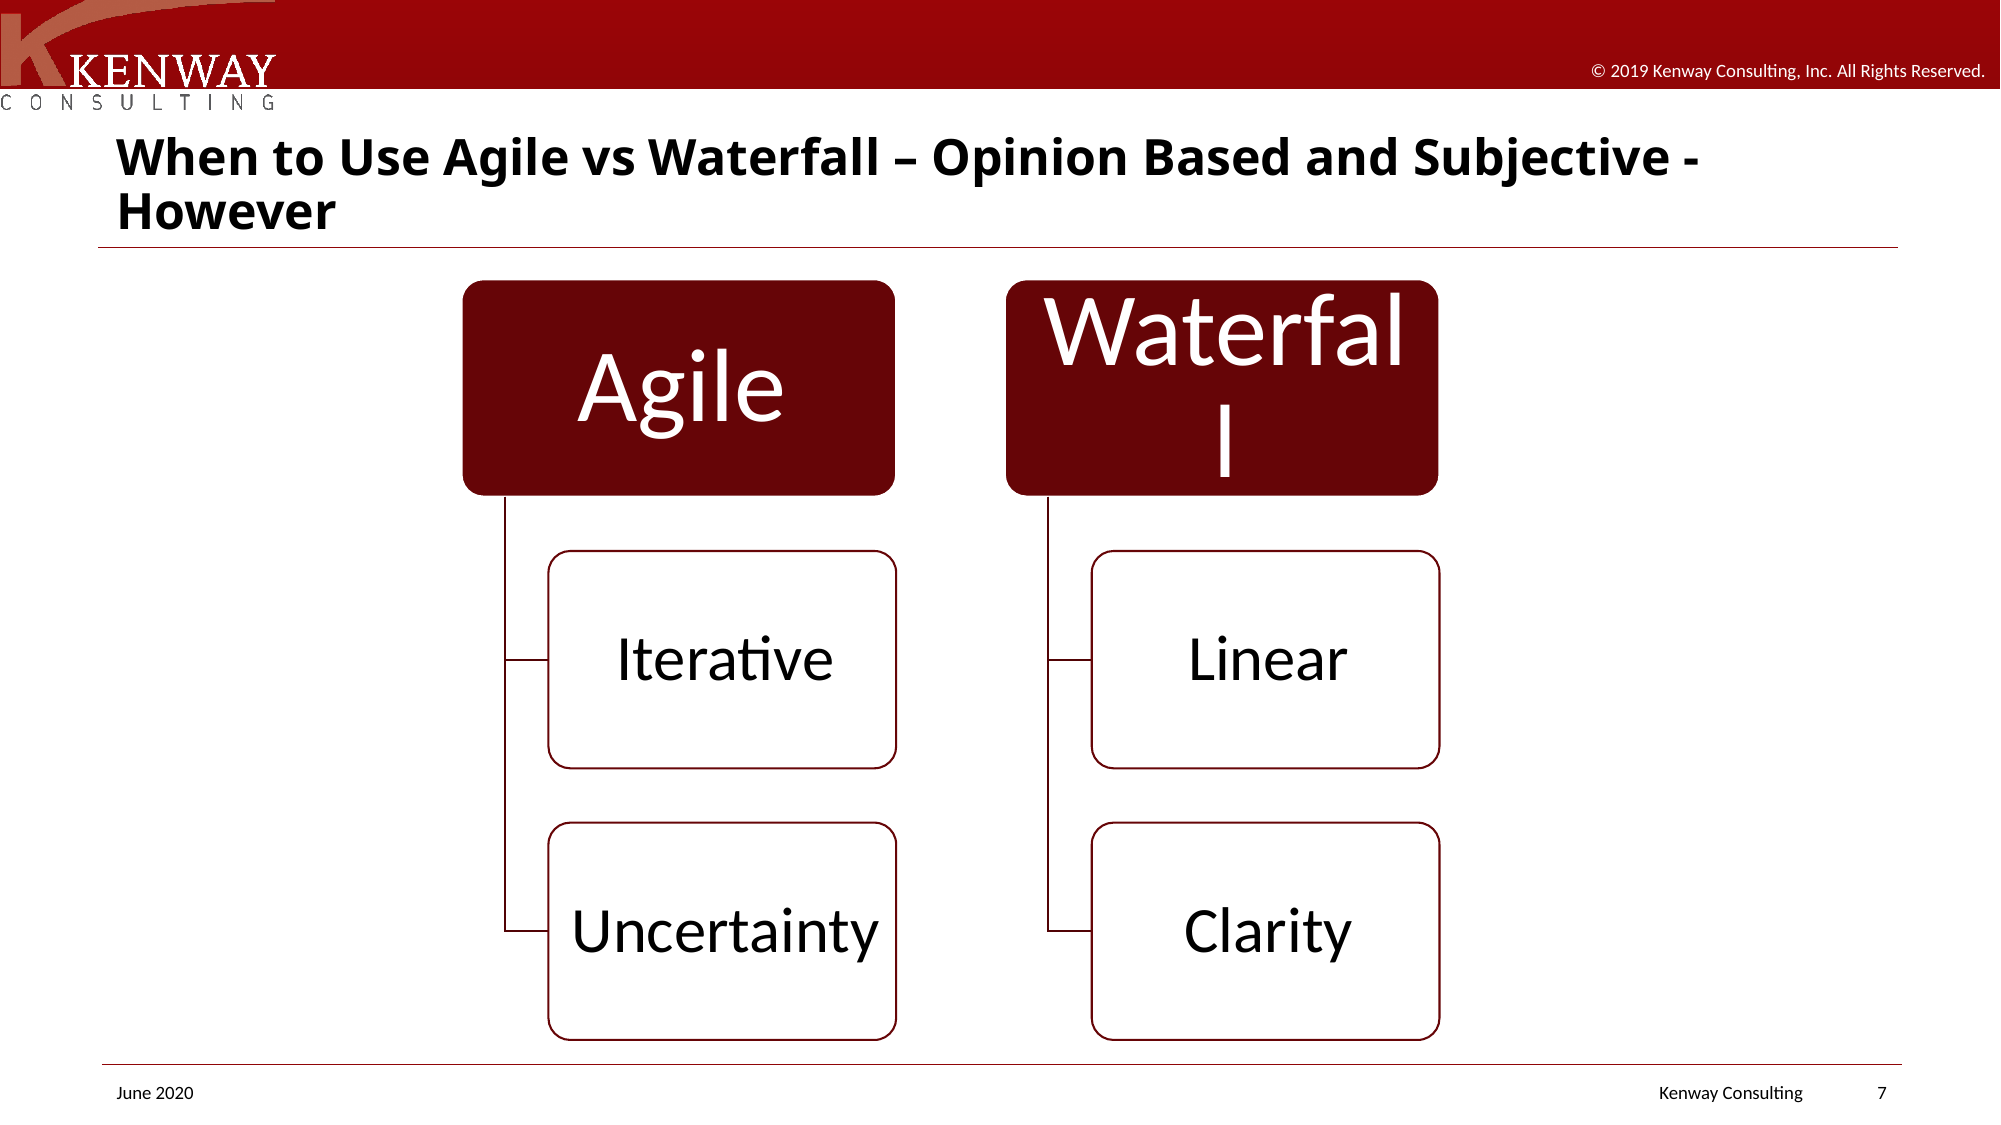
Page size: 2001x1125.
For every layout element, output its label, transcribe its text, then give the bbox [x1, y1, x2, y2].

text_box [0, 279, 1926, 1041]
footer Kenway Consulting [1142, 1071, 1818, 1114]
slide_number 7 [1819, 1071, 1902, 1114]
title When to Use Agile vs Waterfall – Opinion Based and Subjective - However [101, 130, 1902, 248]
picture [1, 0, 276, 110]
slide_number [101, 1071, 552, 1114]
